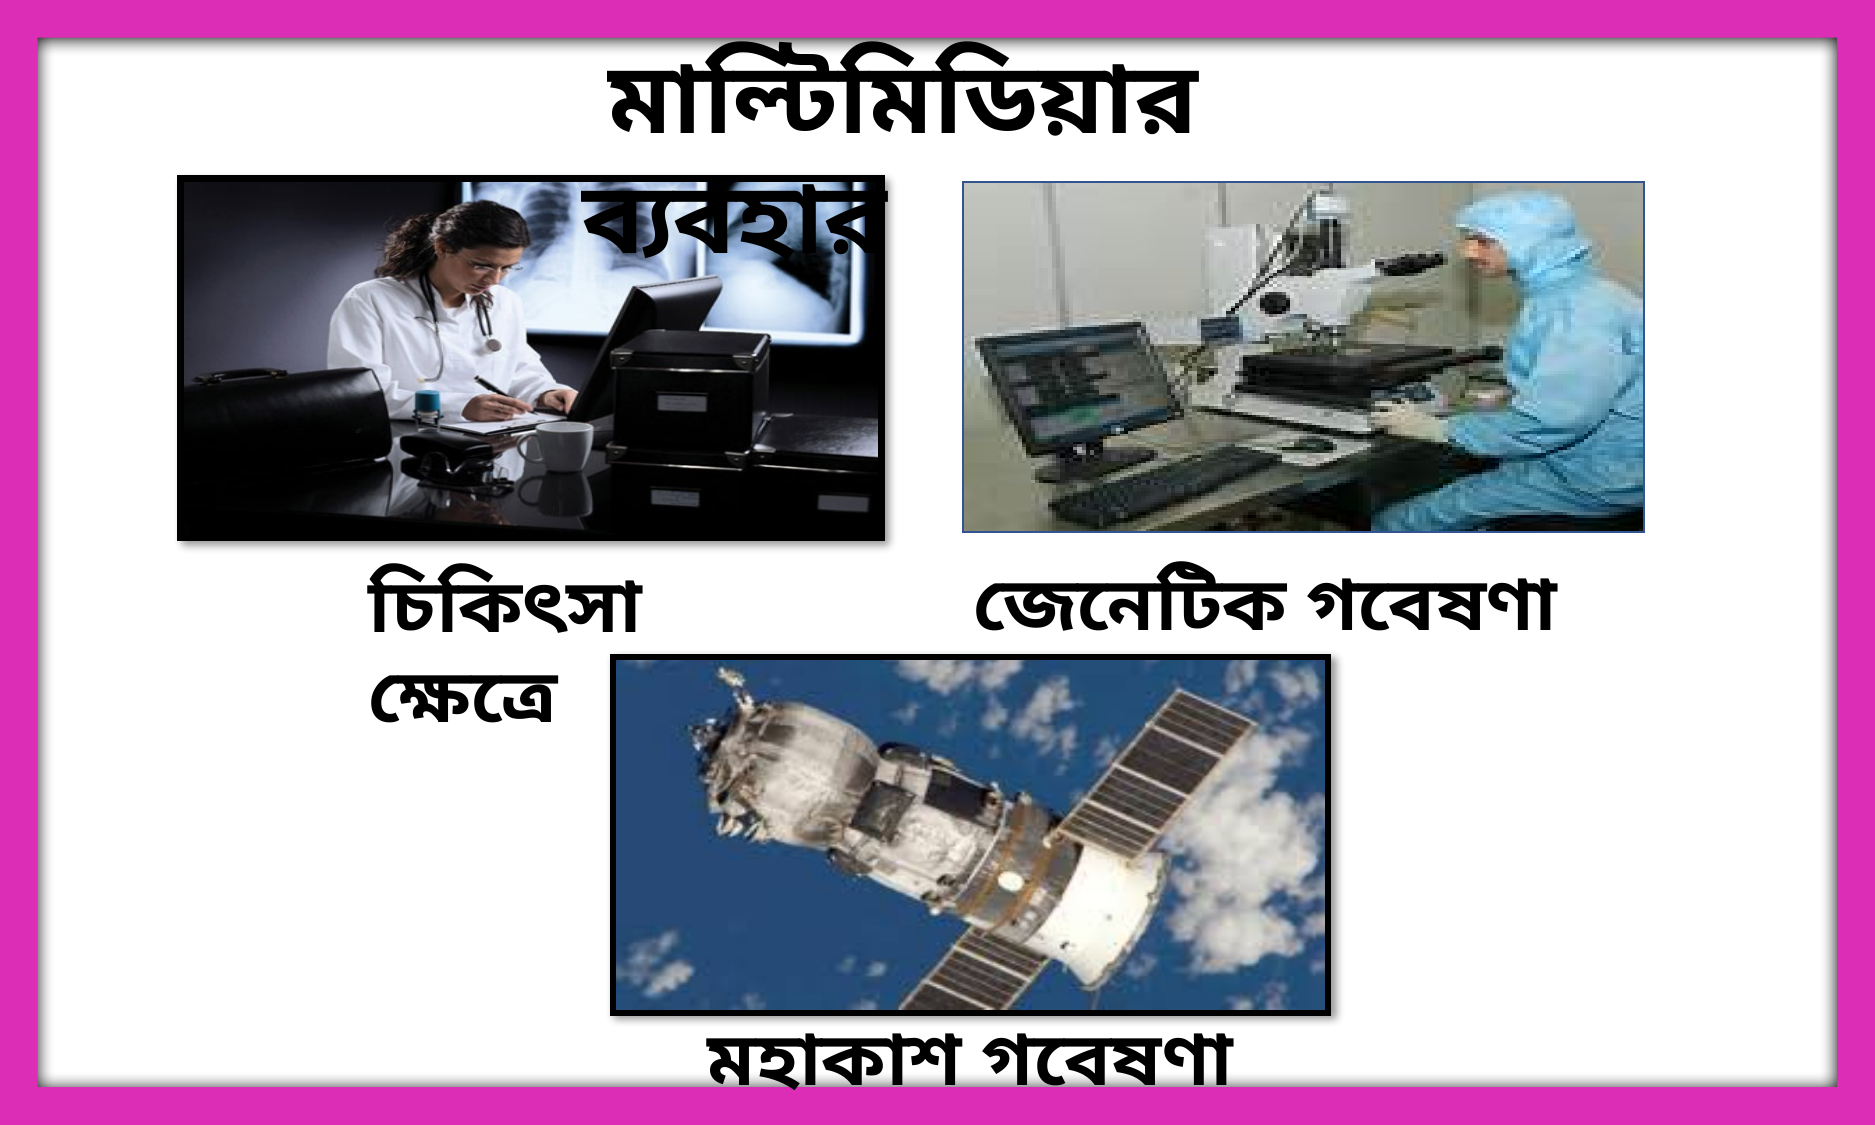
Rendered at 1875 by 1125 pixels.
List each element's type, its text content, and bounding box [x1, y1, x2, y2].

text_box [962, 181, 1645, 533]
text_box মহাকাশ গবেষণা [690, 1010, 1251, 1110]
text_box মাল্টিমিডিয়ার ব্যবহার [567, 25, 1343, 281]
picture [183, 181, 879, 535]
text_box চিকিৎসা ক্ষেত্রে [351, 548, 760, 746]
picture [615, 659, 1326, 1010]
text_box জেনেটিক গবেষণা [956, 546, 1575, 654]
